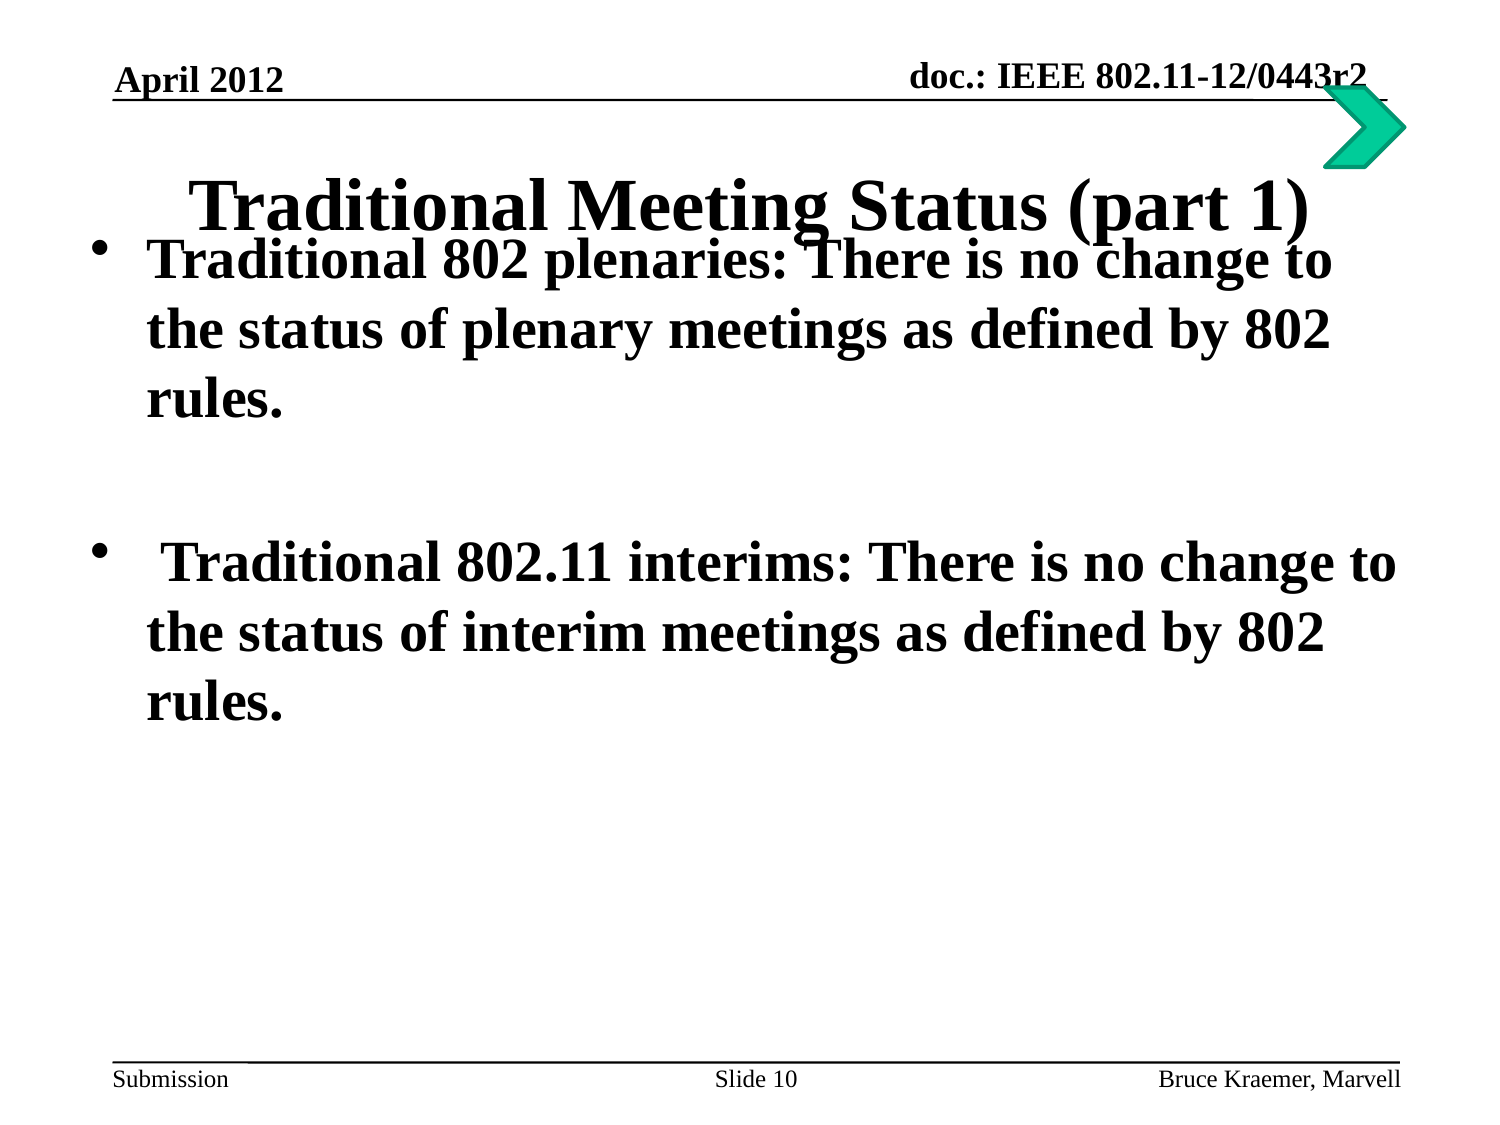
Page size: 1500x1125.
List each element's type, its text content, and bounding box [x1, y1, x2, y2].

text_box [1323, 85, 1407, 170]
title Traditional Meeting Status (part 1) [112, 112, 1388, 212]
slide_number Slide 10 [712, 1062, 800, 1093]
list Traditional 802 plenaries: There is no change to the status of plenary meetings as defined by 802 rules. Traditional 802.11 interims: There is no change to the status of interim meetings as defined by 802 rules. [74, 212, 1426, 1006]
footer Bruce Kraemer, Marvell [1079, 1062, 1402, 1093]
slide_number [114, 54, 309, 100]
